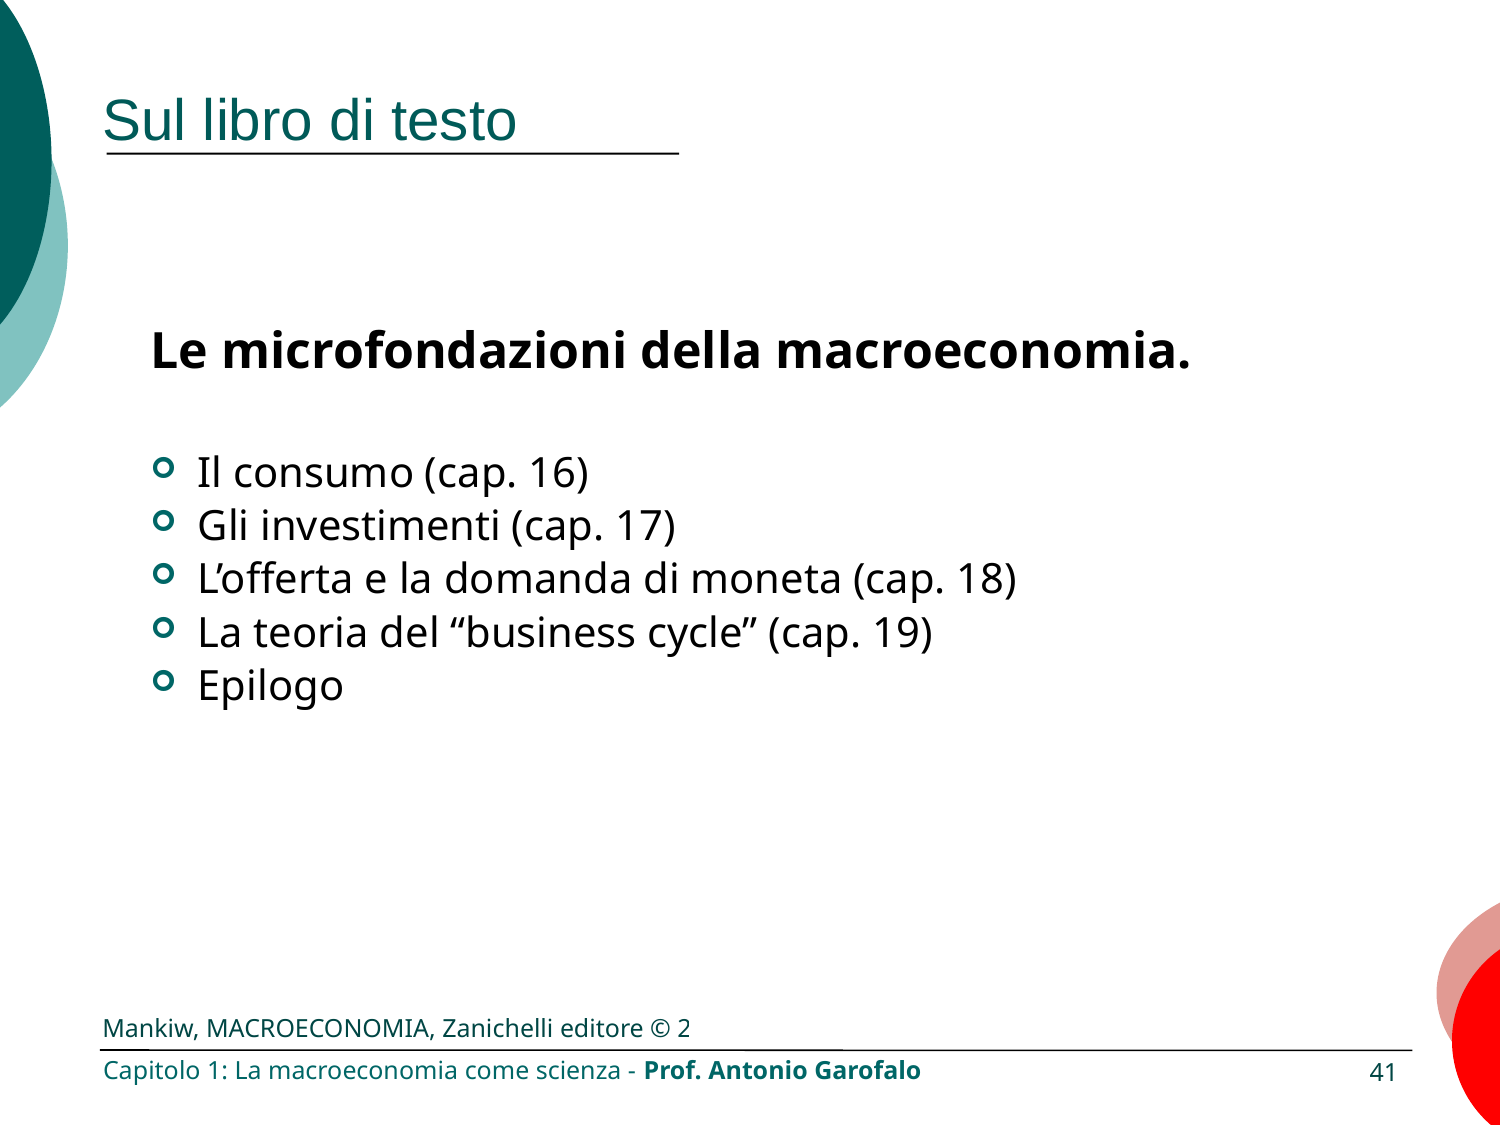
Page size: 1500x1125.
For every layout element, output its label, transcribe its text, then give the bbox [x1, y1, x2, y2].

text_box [88, 1011, 1390, 1093]
list Le microfondazioni della macroeconomia. Il consumo (cap. 16) Gli investimenti (cap. 17) L’offerta e la domanda di moneta (cap. 18) La teoria del “business cycle” (cap. 19) Epilogo [135, 317, 1424, 752]
title Sul libro di testo [87, 37, 1288, 160]
